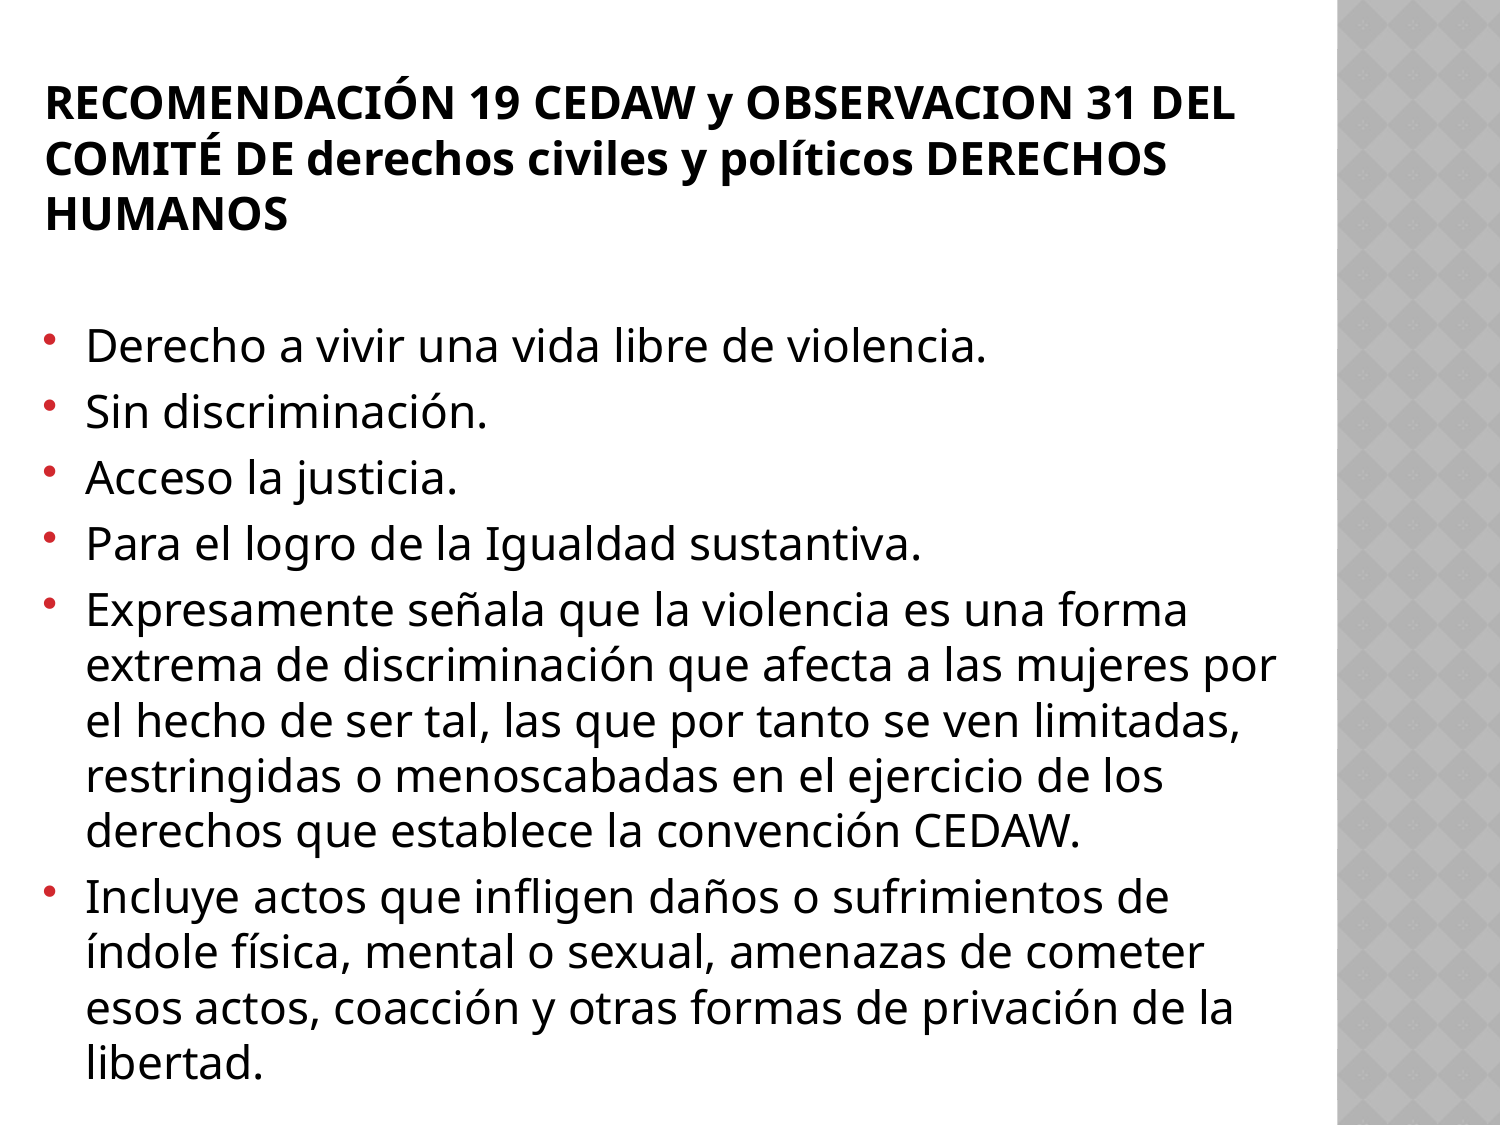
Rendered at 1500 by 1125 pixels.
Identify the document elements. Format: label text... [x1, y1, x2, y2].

list RECOMENDACIÓN 19 CEDAW y OBSERVACION 31 DEL COMITÉ DE derechos civiles y políticos DERECHOS HUMANOS Derecho a vivir una vida libre de violencia. Sin discriminación. Acceso la justicia. Para el logro de la Igualdad sustantiva. Expresamente señala que la violencia es una forma extrema de discriminación que afecta a las mujeres por el hecho de ser tal, las que por tanto se ven limitadas, restringidas o menoscabadas en el ejercicio de los derechos que establece la convención CEDAW. Incluye actos que infligen daños o sufrimientos de índole física, mental o sexual, amenazas de cometer esos actos, coacción y otras formas de privación de la libertad. [29, 66, 1306, 1106]
